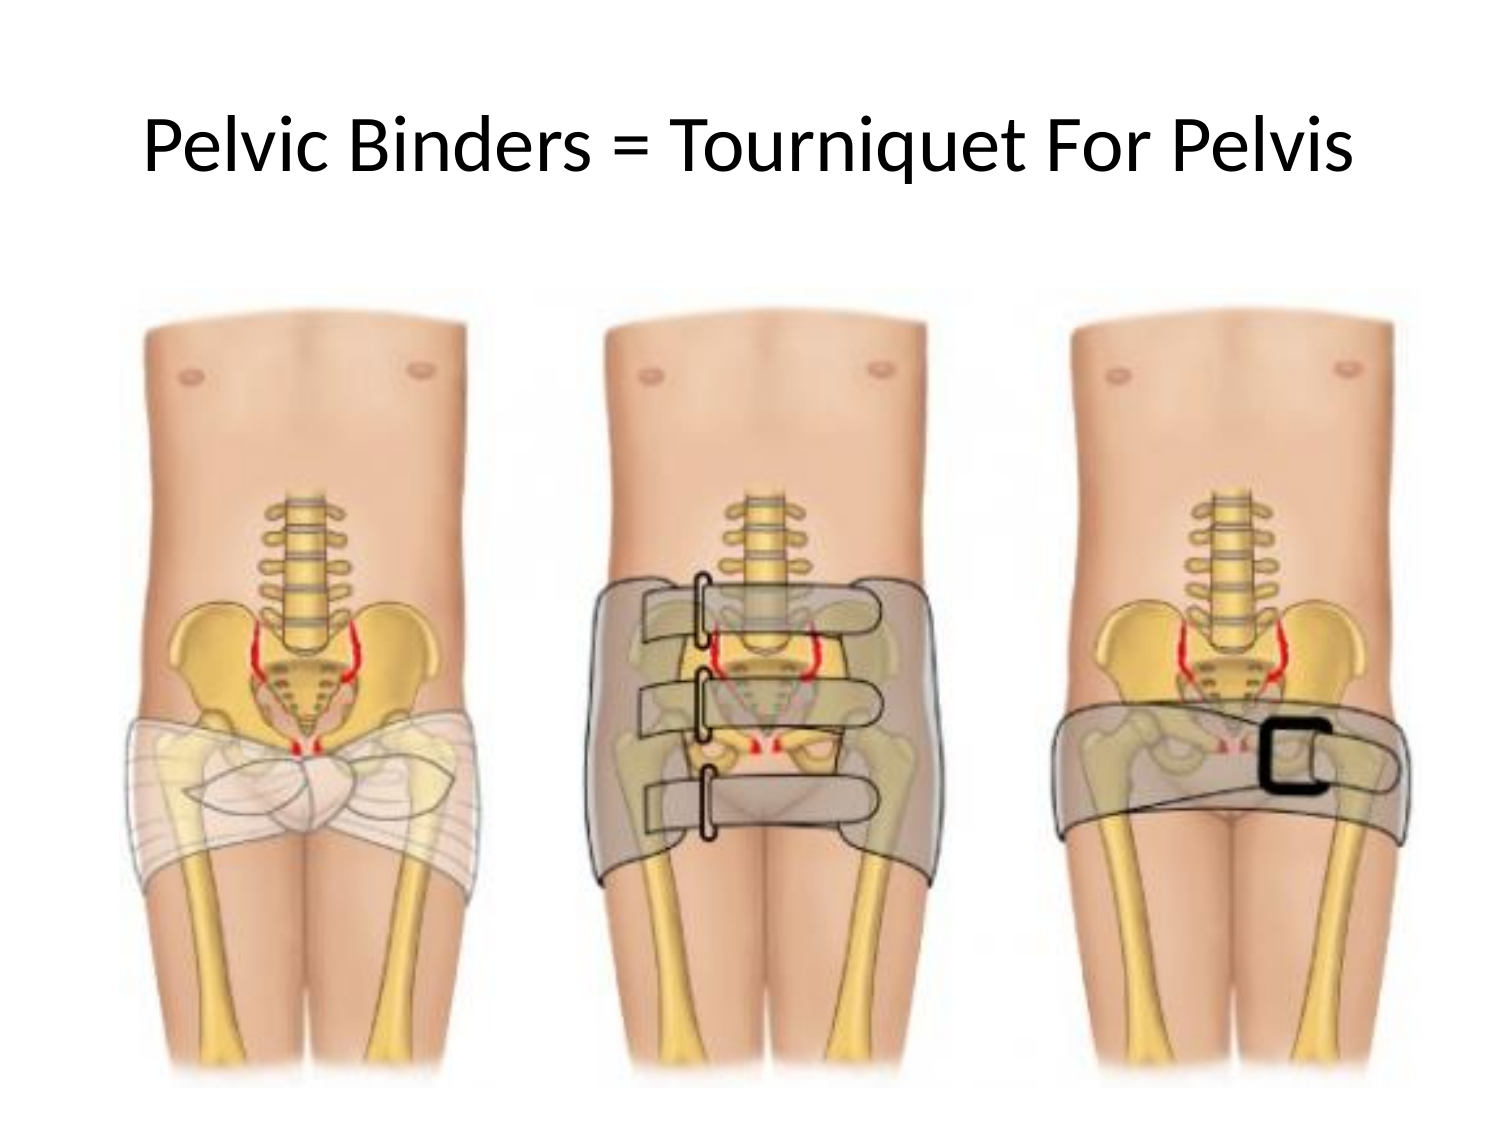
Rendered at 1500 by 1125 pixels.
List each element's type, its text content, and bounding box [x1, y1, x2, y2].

picture [118, 287, 1423, 1088]
title Pelvic Binders = Tourniquet For Pelvis [75, 45, 1425, 233]
